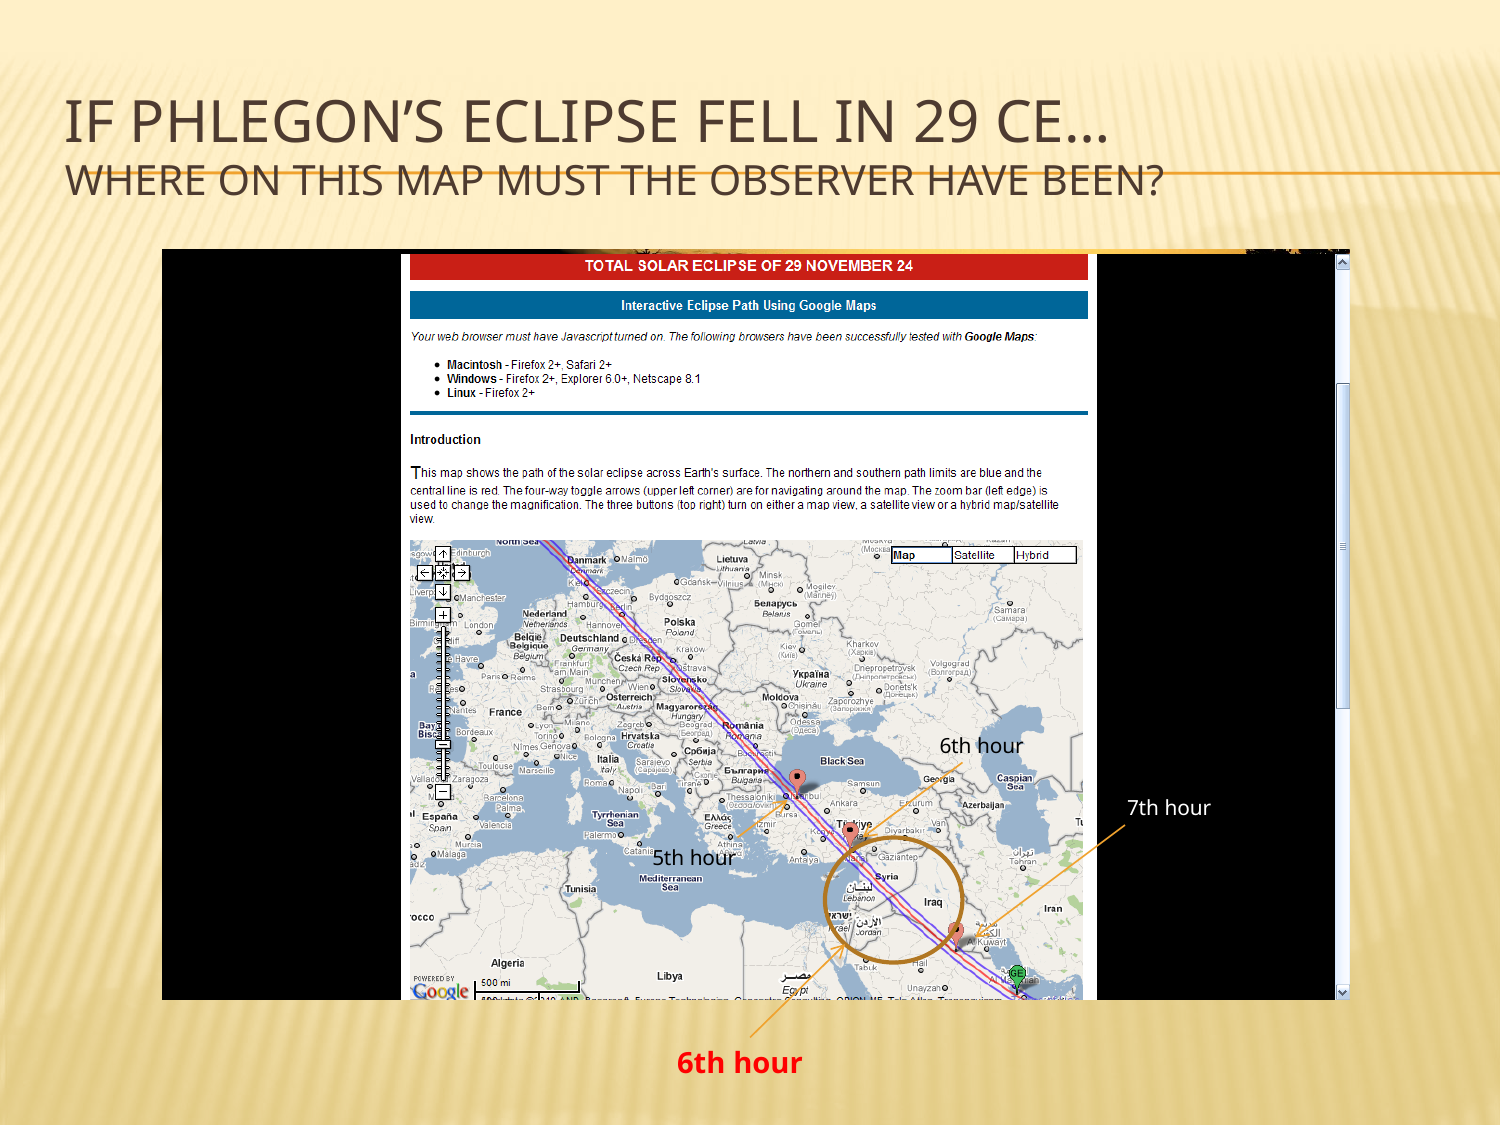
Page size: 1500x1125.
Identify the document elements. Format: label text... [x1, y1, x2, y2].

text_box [749, 943, 846, 1038]
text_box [737, 799, 788, 838]
title If Phlegon’s eclipse fell in 29 CE… Where on this map must the observer have been? [50, 75, 1475, 213]
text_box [862, 762, 963, 838]
text_box 6th hour [662, 1037, 900, 1088]
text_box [974, 824, 1126, 938]
picture [162, 249, 1351, 1001]
